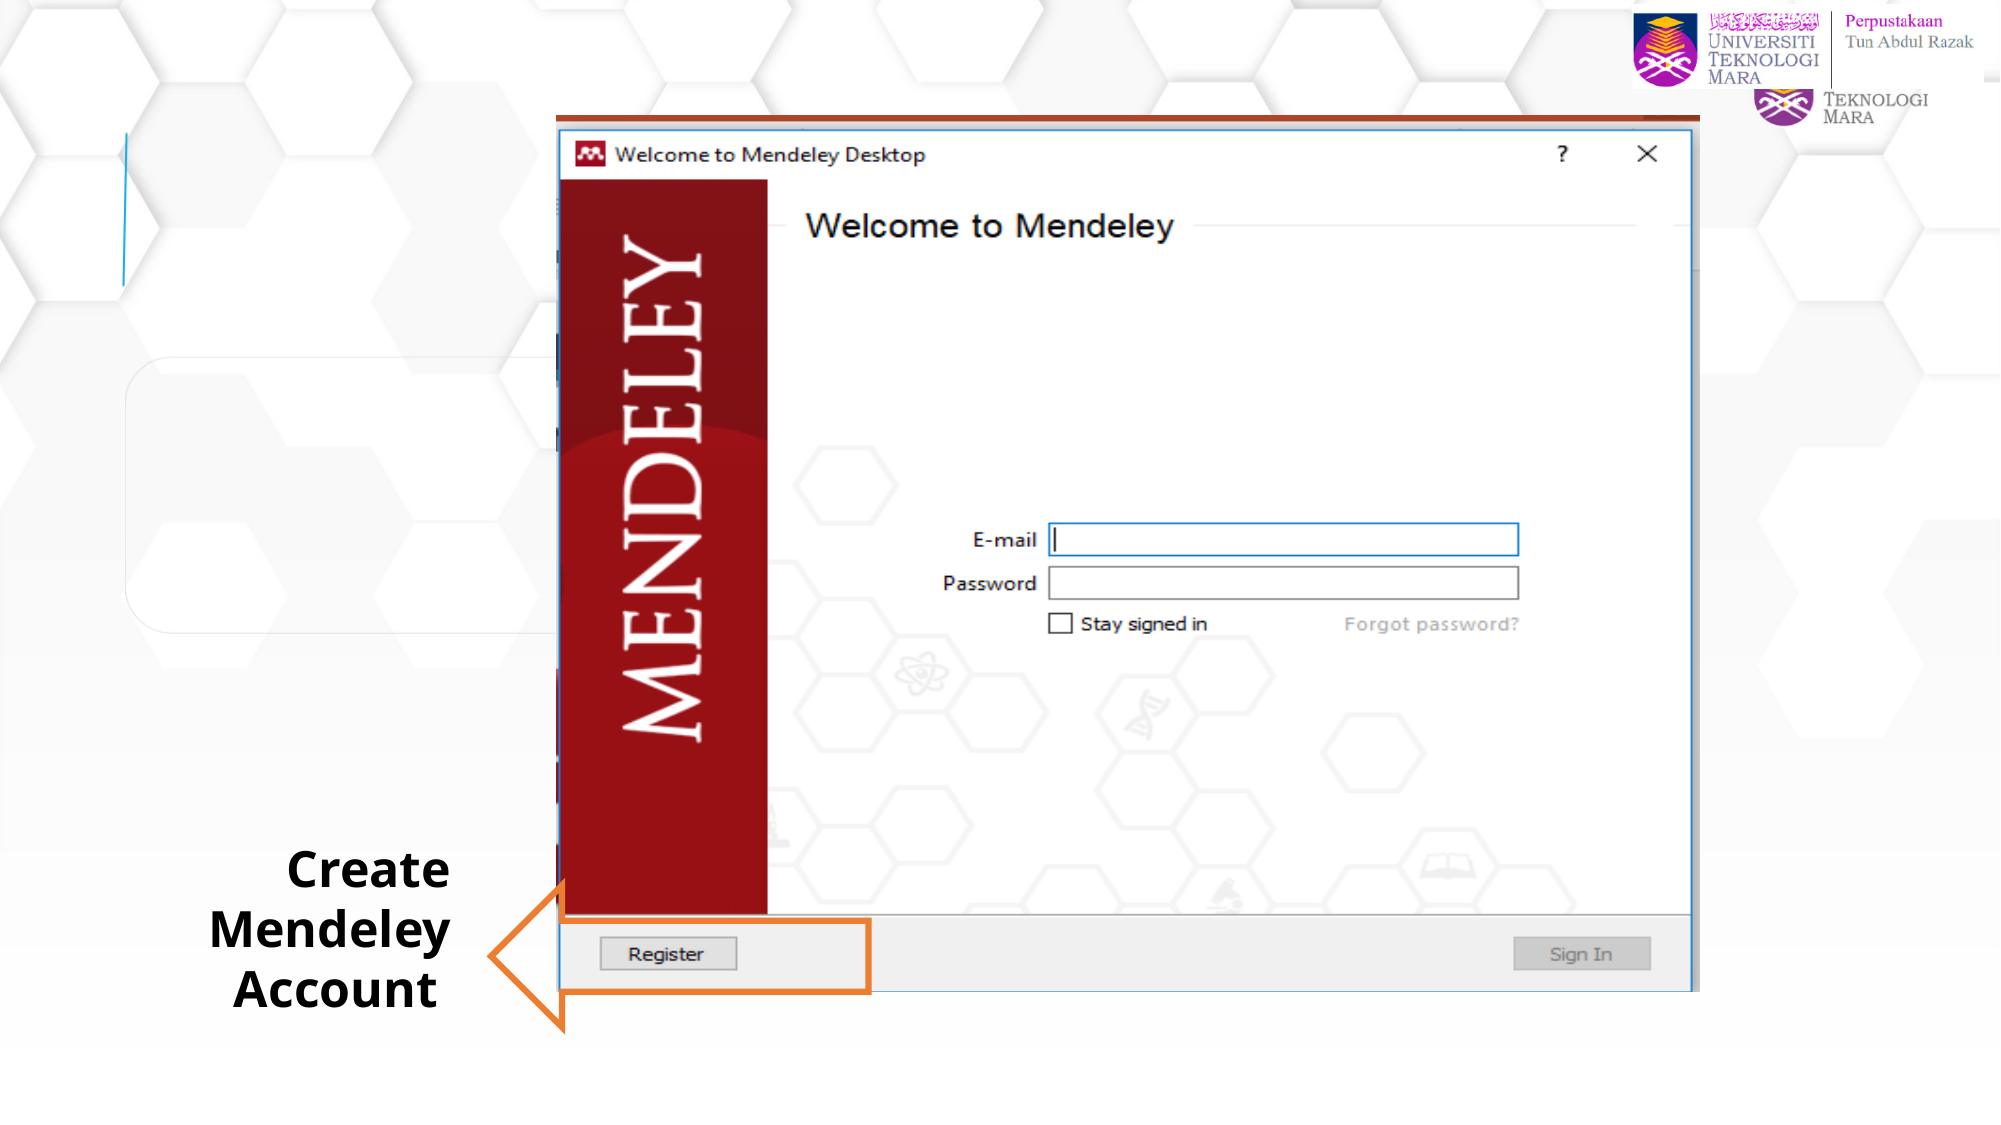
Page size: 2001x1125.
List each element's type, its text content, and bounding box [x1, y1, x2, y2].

picture [0, 0, 2001, 1125]
text_box Create Mendeley Account [63, 830, 467, 1026]
text_box [491, 897, 563, 1028]
